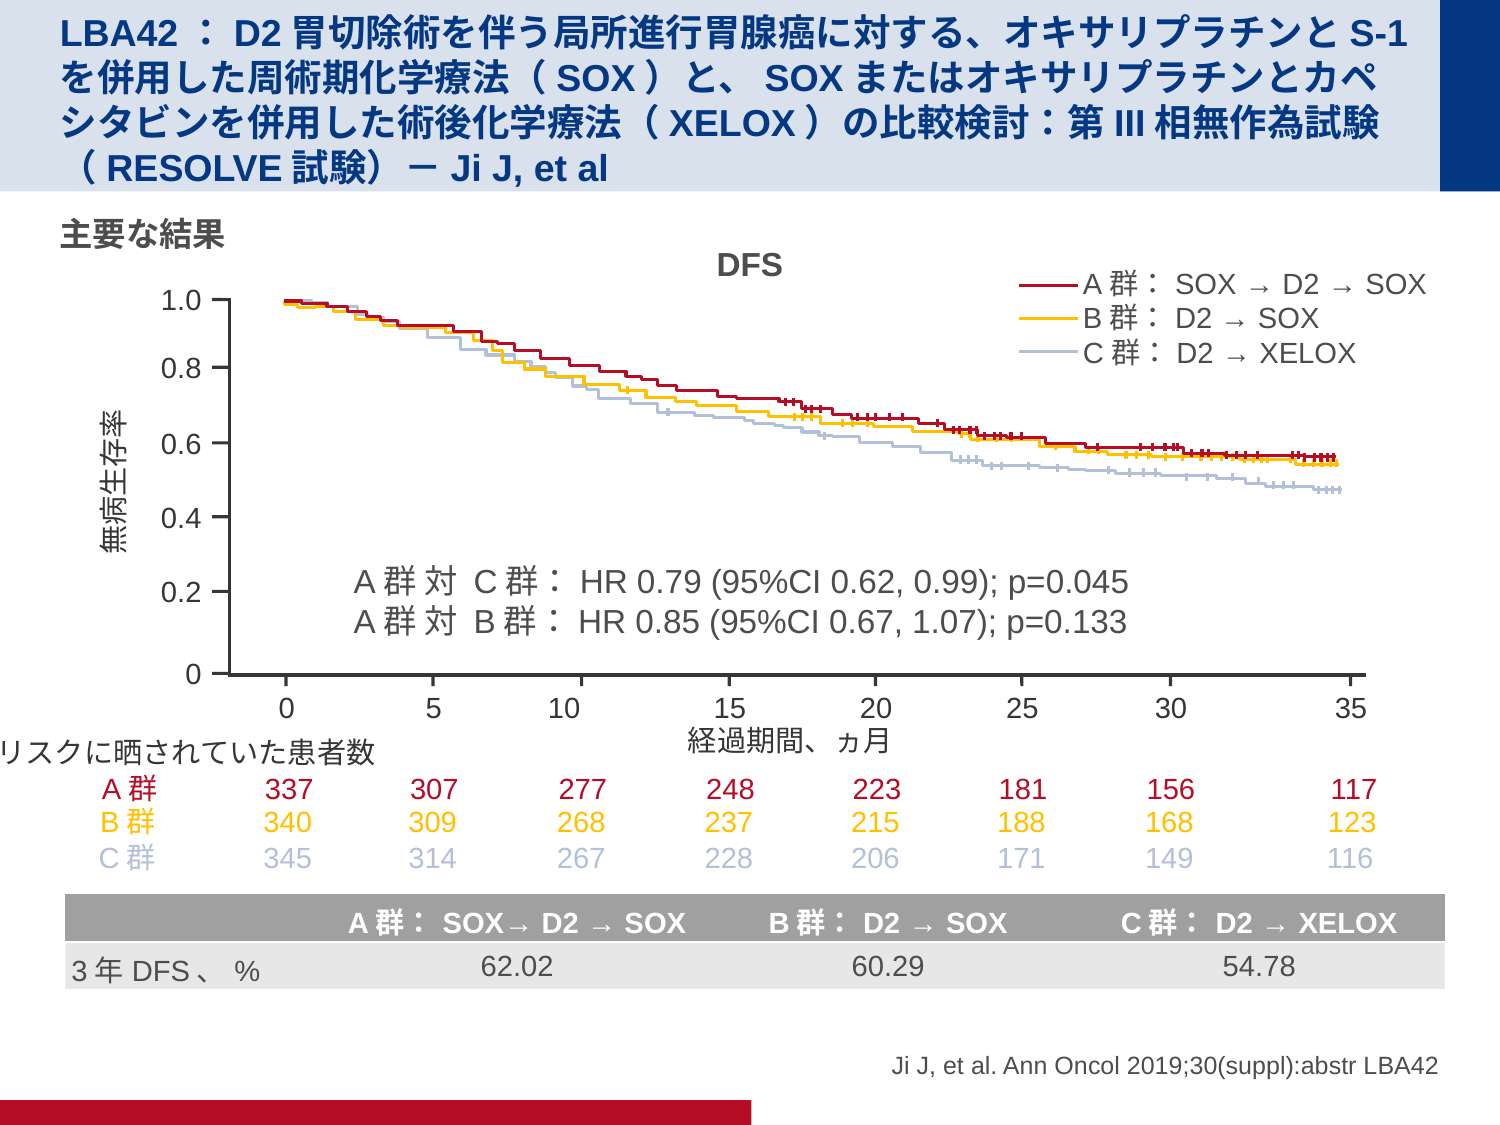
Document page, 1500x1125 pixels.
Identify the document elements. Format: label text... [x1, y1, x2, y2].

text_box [284, 300, 1336, 462]
text_box 15 [707, 695, 753, 731]
text_box [229, 299, 1365, 676]
table_header B群：D2 → SOX [703, 894, 1074, 941]
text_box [89, 758, 1393, 814]
table_cell 54.78 [1074, 943, 1445, 989]
title LBA42：D2胃切除術を伴う局所進行胃腺癌に対する、オキサリプラチンとS-1を併用した周術期化学療法（SOX）と、SOXまたはオキサリプラチンとカペシタビンを併用した術後化学療法（XELOX）の比較検討：第III相無作為試験（RESOLVE試験）－Ji J, et al [59, 29, 1412, 162]
table_cell 3年DFS、% [65, 943, 332, 989]
text_box 経過期間、ヵ月 [676, 710, 905, 757]
text_box 20 [853, 695, 899, 731]
text_box 5 [419, 695, 448, 731]
table_cell 62.02 [332, 943, 703, 989]
text_box 0.8 [154, 343, 208, 391]
text_box 0.4 [154, 493, 208, 540]
table_header [65, 894, 332, 941]
text_box 35 [1328, 683, 1374, 731]
table_header C群：D2 → XELOX [1074, 894, 1445, 941]
list 主要な結果 [59, 205, 1441, 727]
table_cell 60.29 [703, 943, 1074, 989]
text_box 0.2 [154, 567, 208, 615]
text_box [87, 820, 1393, 848]
text_box リスクに晒されていた患者数 [0, 727, 391, 777]
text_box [285, 674, 1351, 687]
text_box 10 [542, 695, 623, 731]
text_box 0.6 [154, 419, 208, 467]
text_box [86, 854, 1390, 883]
text_box A群 対 C群：HR 0.79 (95%CI 0.62, 0.99); p=0.045 A群 対 B群：HR 0.85 (95%CI 0.67, 1.07); p=0.133 [996, 552, 1145, 602]
text_box 25 [1000, 695, 1045, 731]
table_header A群：SOX→ D2 → SOX [332, 894, 703, 941]
text_box 無病生存率 [89, 402, 136, 561]
list Ji J, et al. Ann Oncol 2019;30(suppl):abstr LBA42 [762, 999, 1441, 1080]
text_box 1.0 [154, 275, 208, 323]
text_box A群：SOX → D2 → SOX B群：D2 → SOX C群：D2 → XELOX [1068, 257, 1442, 378]
text_box 30 [1148, 695, 1194, 731]
text_box DFS [701, 235, 799, 291]
list 主要な結果 [59, 378, 1441, 985]
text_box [284, 469, 1342, 494]
text_box 0 [179, 649, 208, 697]
text_box 0 [272, 683, 301, 727]
